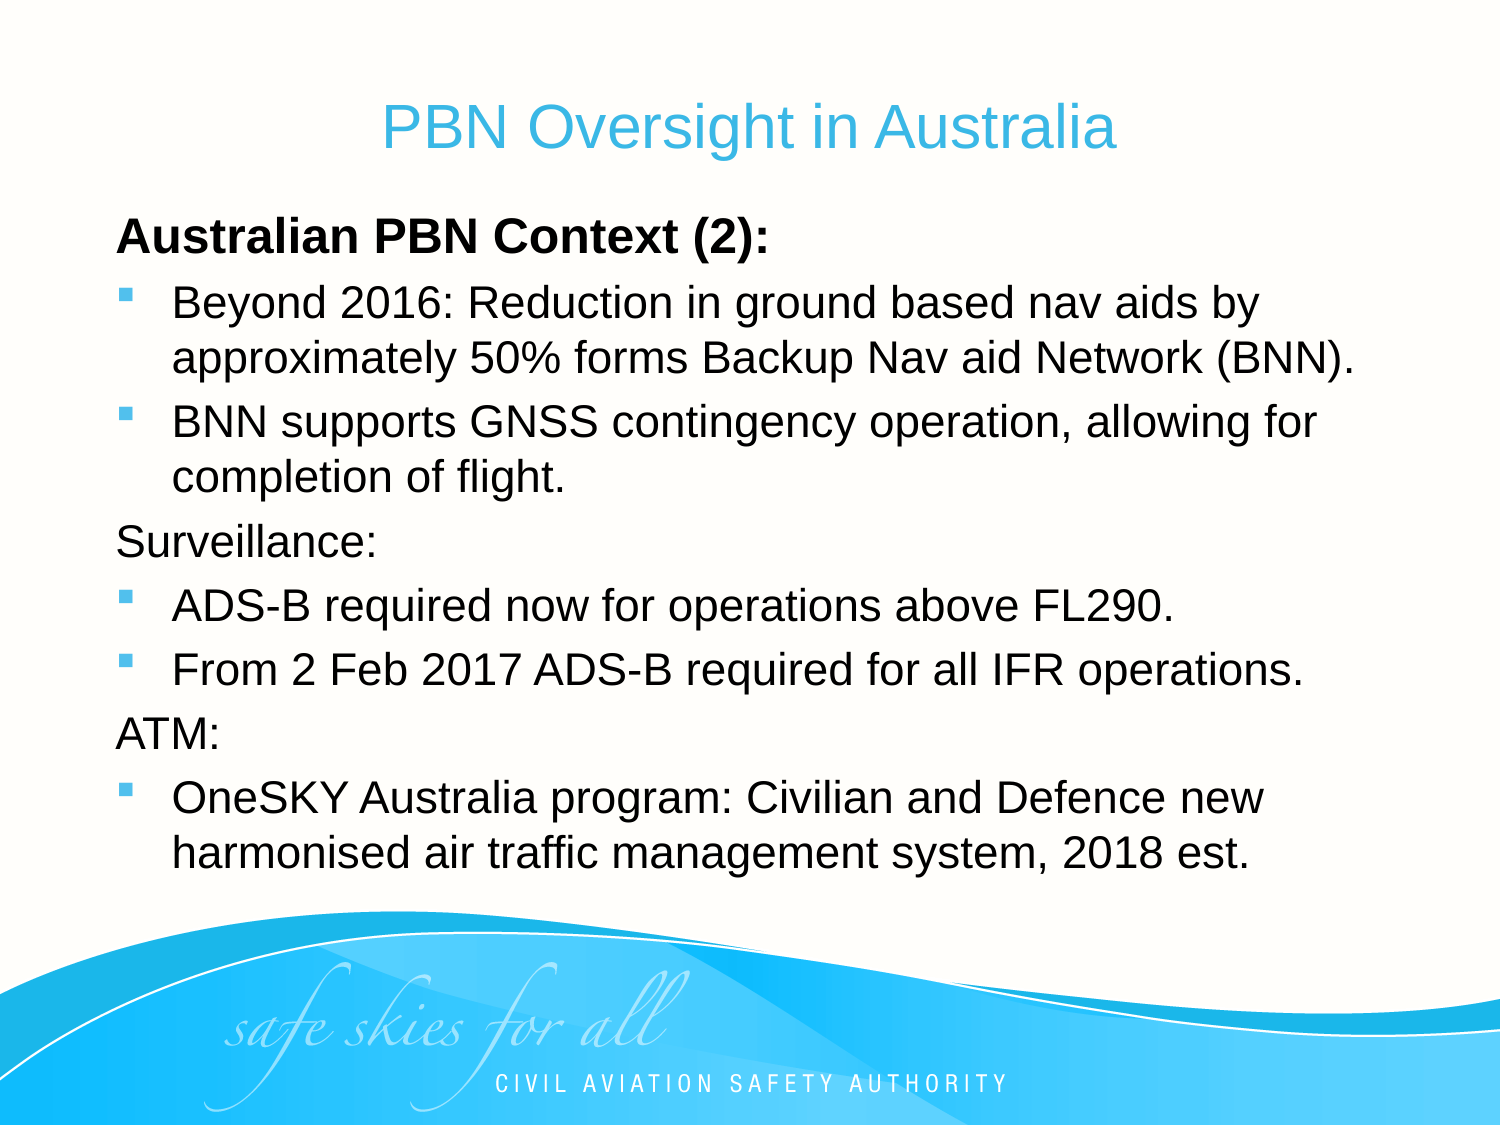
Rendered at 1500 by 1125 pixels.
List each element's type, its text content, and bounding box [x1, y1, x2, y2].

list Australian PBN Context (2): Beyond 2016: Reduction in ground based nav aids by approximately 50% forms Backup Nav aid Network (BNN). BNN supports GNSS contingency operation, allowing for completion of flight. Surveillance: ADS-B required now for operations above FL290. From 2 Feb 2017 ADS-B required for all IFR operations. ATM: OneSKY Australia program: Civilian and Defence new harmonised air traffic management system, 2018 est. [100, 196, 1376, 905]
picture [0, 896, 1500, 1125]
title PBN Oversight in Australia [112, 54, 1388, 192]
